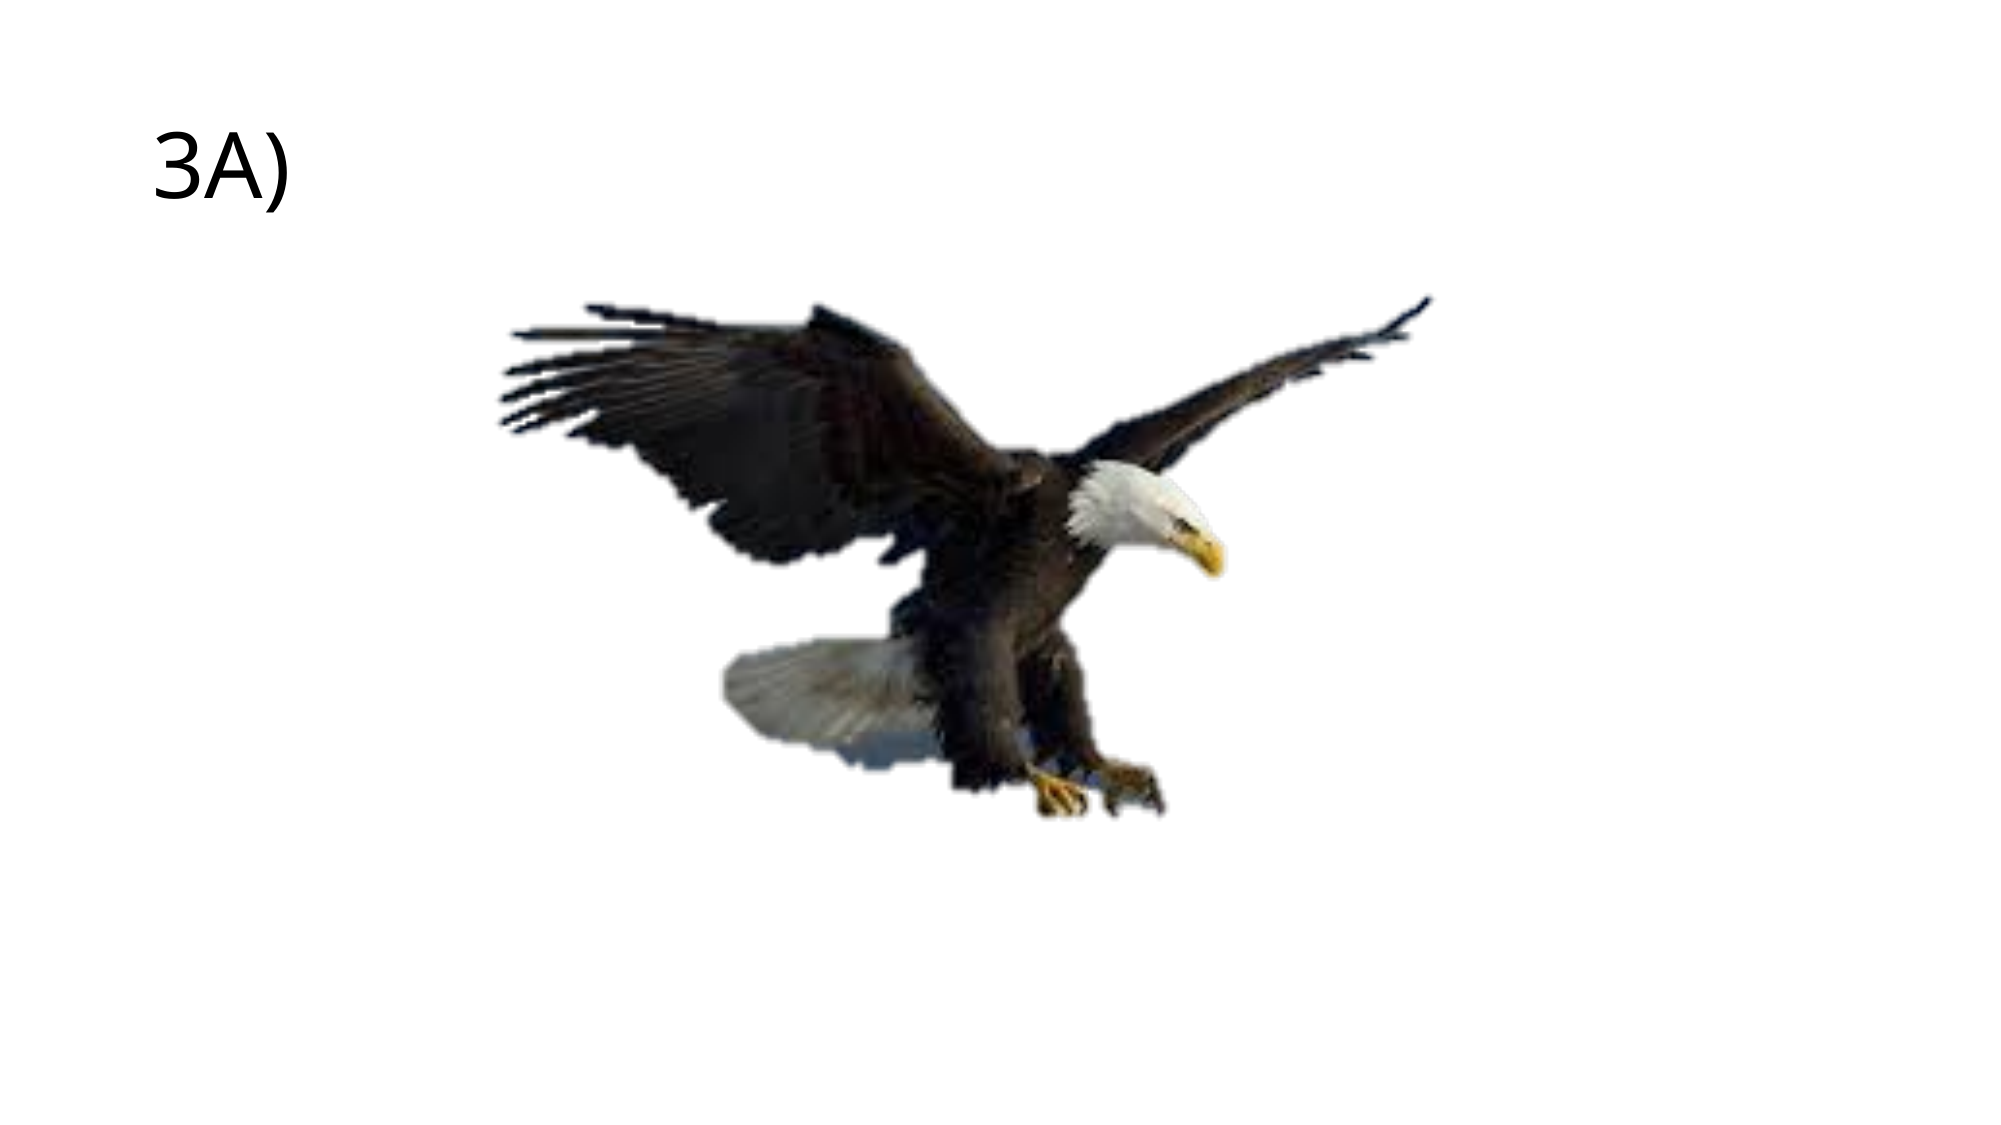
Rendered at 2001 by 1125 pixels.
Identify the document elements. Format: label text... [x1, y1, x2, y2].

title 3A) [137, 59, 1863, 278]
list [419, 237, 1581, 888]
